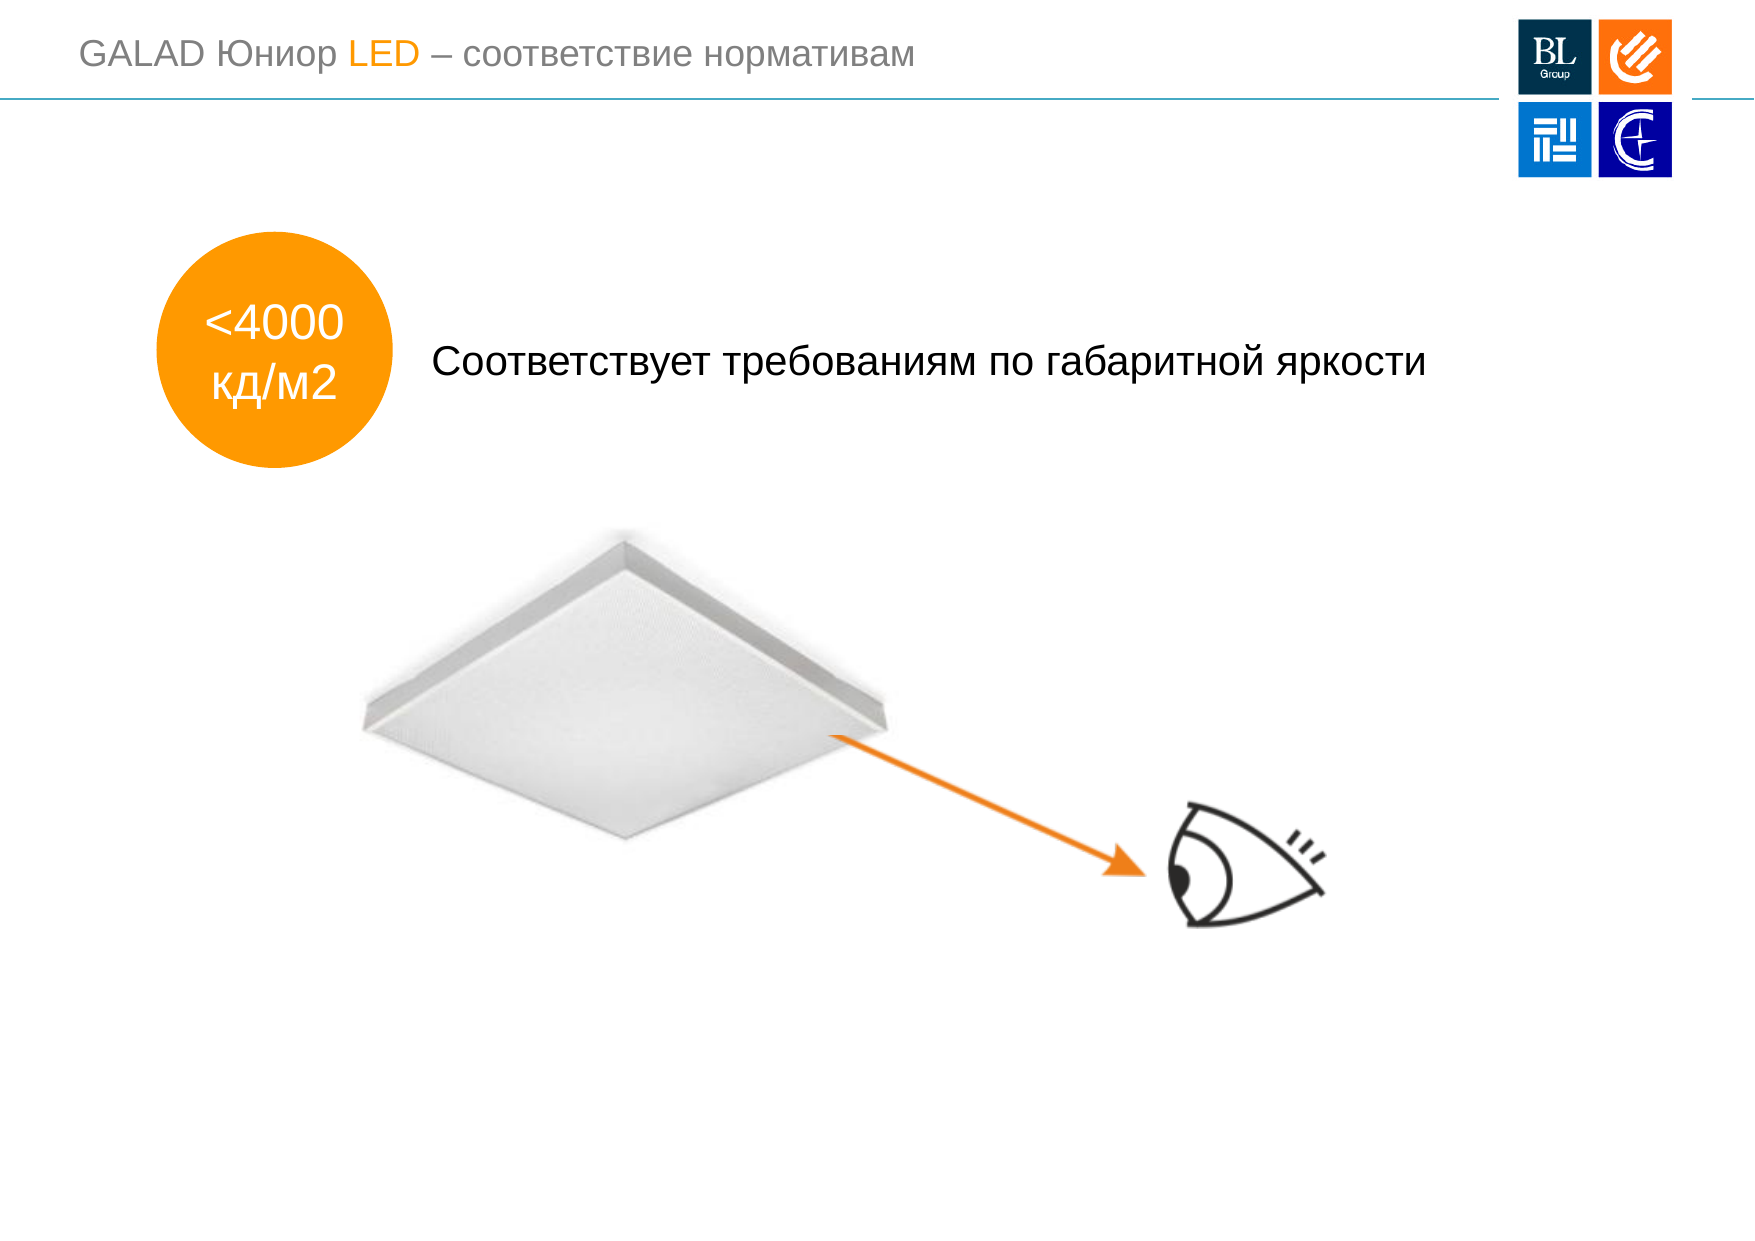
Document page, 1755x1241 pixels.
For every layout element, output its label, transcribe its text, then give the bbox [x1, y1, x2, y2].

text_box Соответствует требованиям по габаритной яркости [416, 326, 1539, 392]
picture [309, 515, 1327, 929]
text_box <4000 кд/м2 [156, 231, 393, 468]
text_box GALAD Юниор LED – соответствие нормативам [62, 20, 1173, 83]
picture [1510, 12, 1677, 183]
